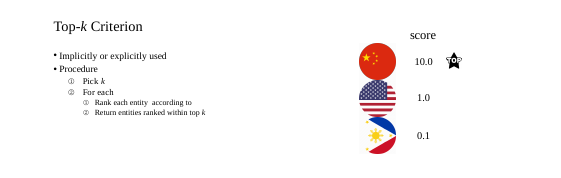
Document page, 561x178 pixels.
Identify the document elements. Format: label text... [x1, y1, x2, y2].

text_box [359, 19, 462, 154]
title Top-k Criterion [38, 9, 523, 44]
